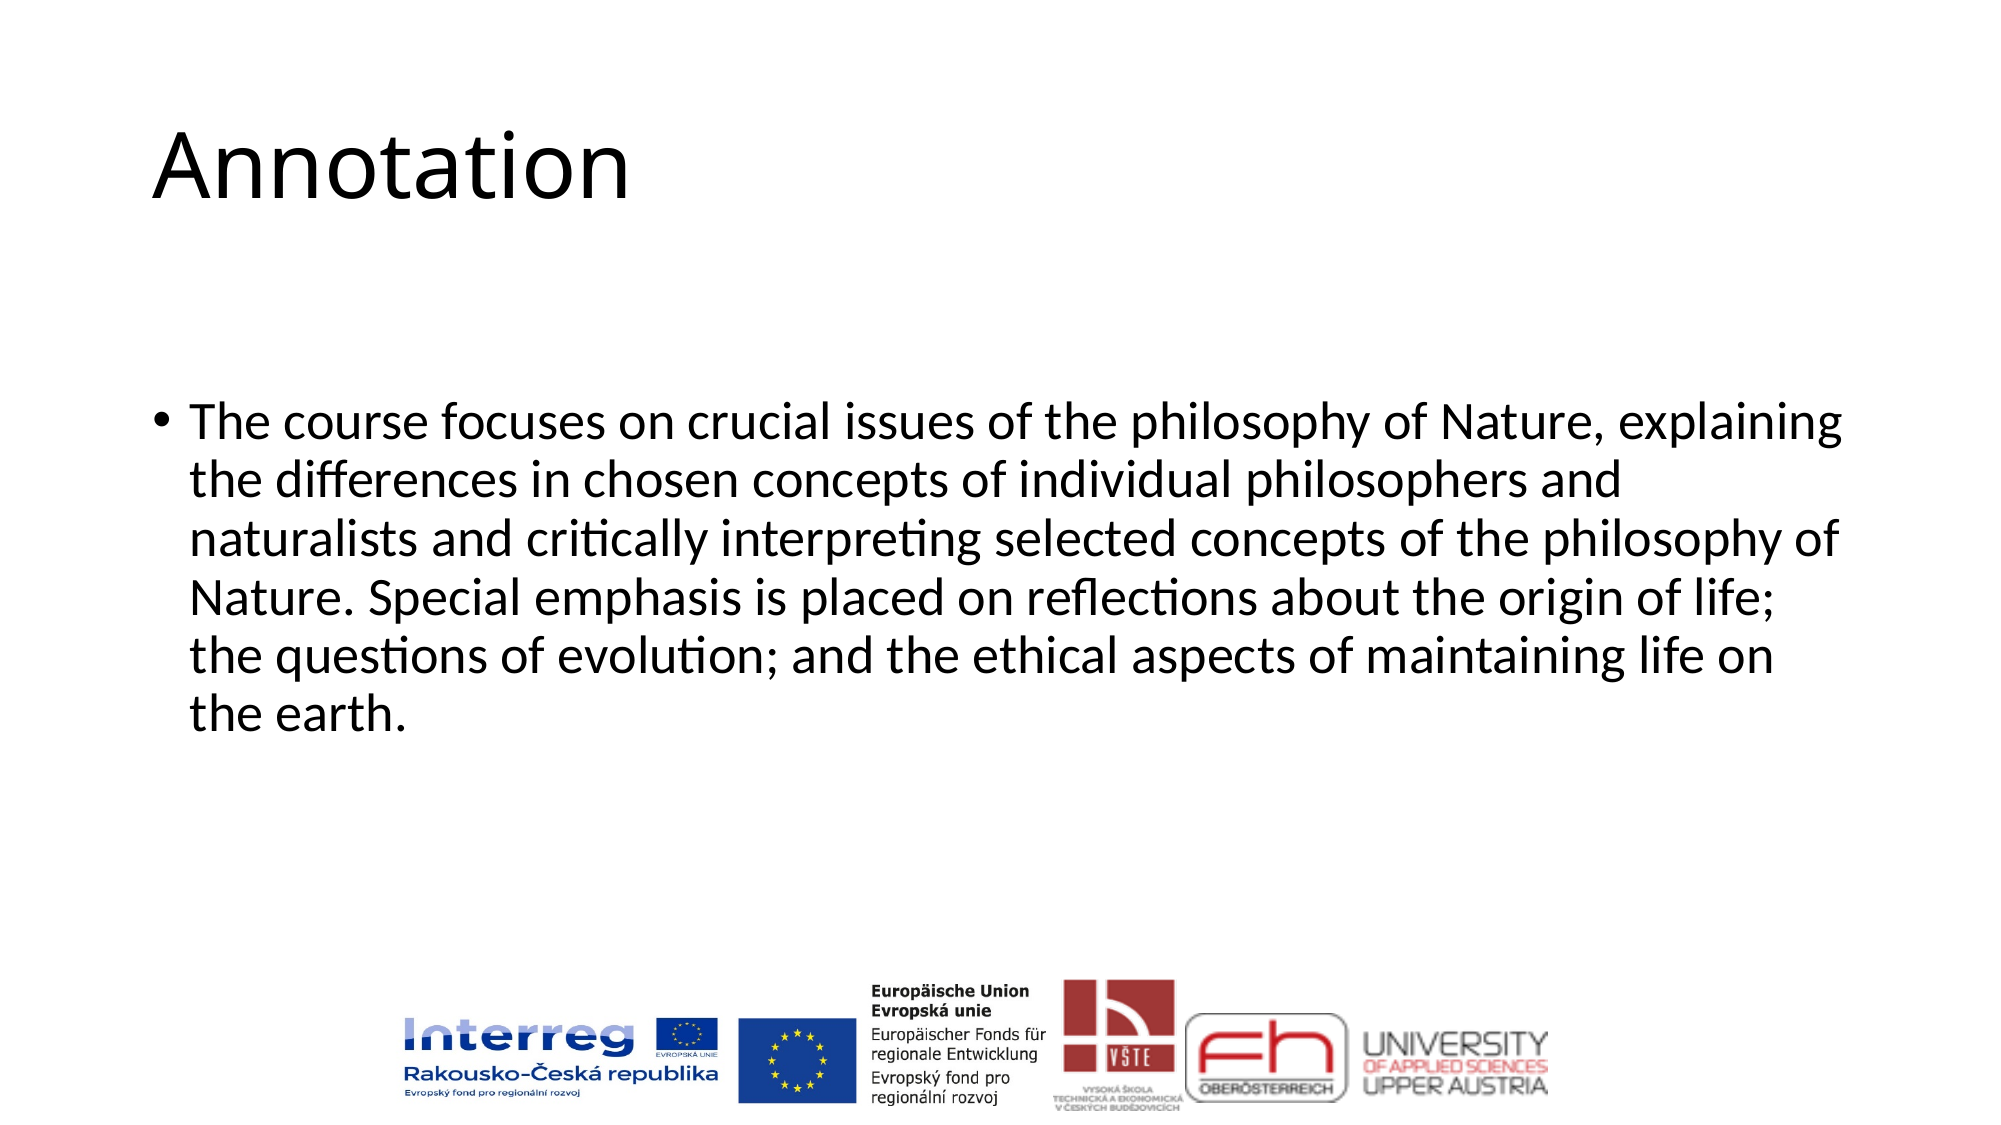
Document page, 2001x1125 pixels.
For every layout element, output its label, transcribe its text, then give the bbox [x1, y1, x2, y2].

picture [1185, 1013, 1548, 1103]
picture [374, 984, 1046, 1125]
picture [1053, 979, 1184, 1111]
list The course focuses on crucial issues of the philosophy of Nature, explaining the differences in chosen concepts of individual philosophers and naturalists and critically interpreting selected concepts of the philosophy of Nature. Special emphasis is placed on reflections about the origin of life; the questions of evolution; and the ethical aspects of maintaining life on the earth. [137, 299, 1863, 1014]
title Annotation [137, 59, 1863, 278]
